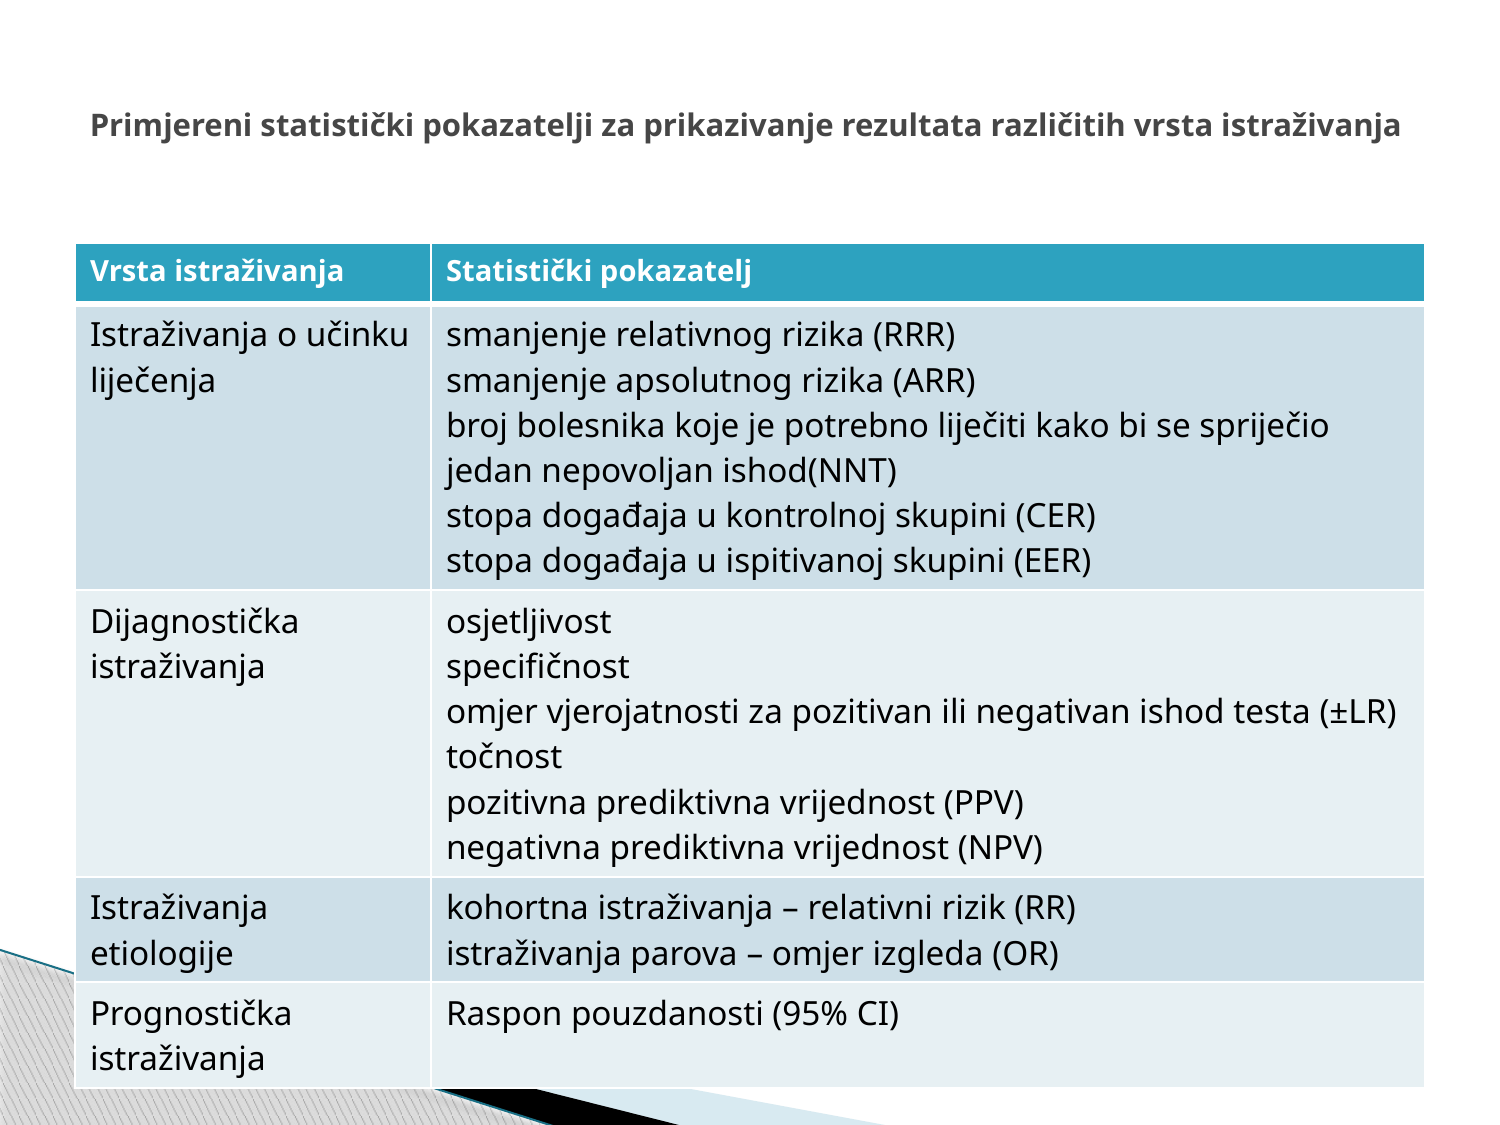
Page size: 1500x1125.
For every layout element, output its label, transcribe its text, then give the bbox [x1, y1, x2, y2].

table_header Statistički pokazatelj [432, 244, 1424, 301]
table_cell Raspon pouzdanosti (95% CI) [432, 983, 1424, 1087]
table_cell smanjenje relativnog rizika (RRR) smanjenje apsolutnog rizika (ARR) broj bolesnika koje je potrebno liječiti kako bi se spriječio jedan nepovoljan ishod(NNT) stopa događaja u kontrolnoj skupini (CER) stopa događaja u ispitivanoj skupini (EER) [432, 307, 1424, 589]
table_cell Dijagnostička istraživanja [76, 591, 430, 876]
table_cell Istraživanja etiologije [76, 878, 430, 981]
table_cell kohortna istraživanja – relativni rizik (RR) istraživanja parova – omjer izgleda (OR) [432, 878, 1424, 981]
title Primjereni statistički pokazatelji za prikazivanje rezultata različitih vrsta istraživanja [75, 45, 1425, 233]
table_header Vrsta istraživanja [76, 244, 430, 301]
table_cell Prognostička istraživanja [76, 983, 430, 1087]
table_cell Istraživanja o učinku liječenja [76, 307, 430, 589]
table_cell osjetljivost specifičnost omjer vjerojatnosti za pozitivan ili negativan ishod testa (±LR) točnost pozitivna prediktivna vrijednost (PPV) negativna prediktivna vrijednost (NPV) [432, 591, 1424, 876]
